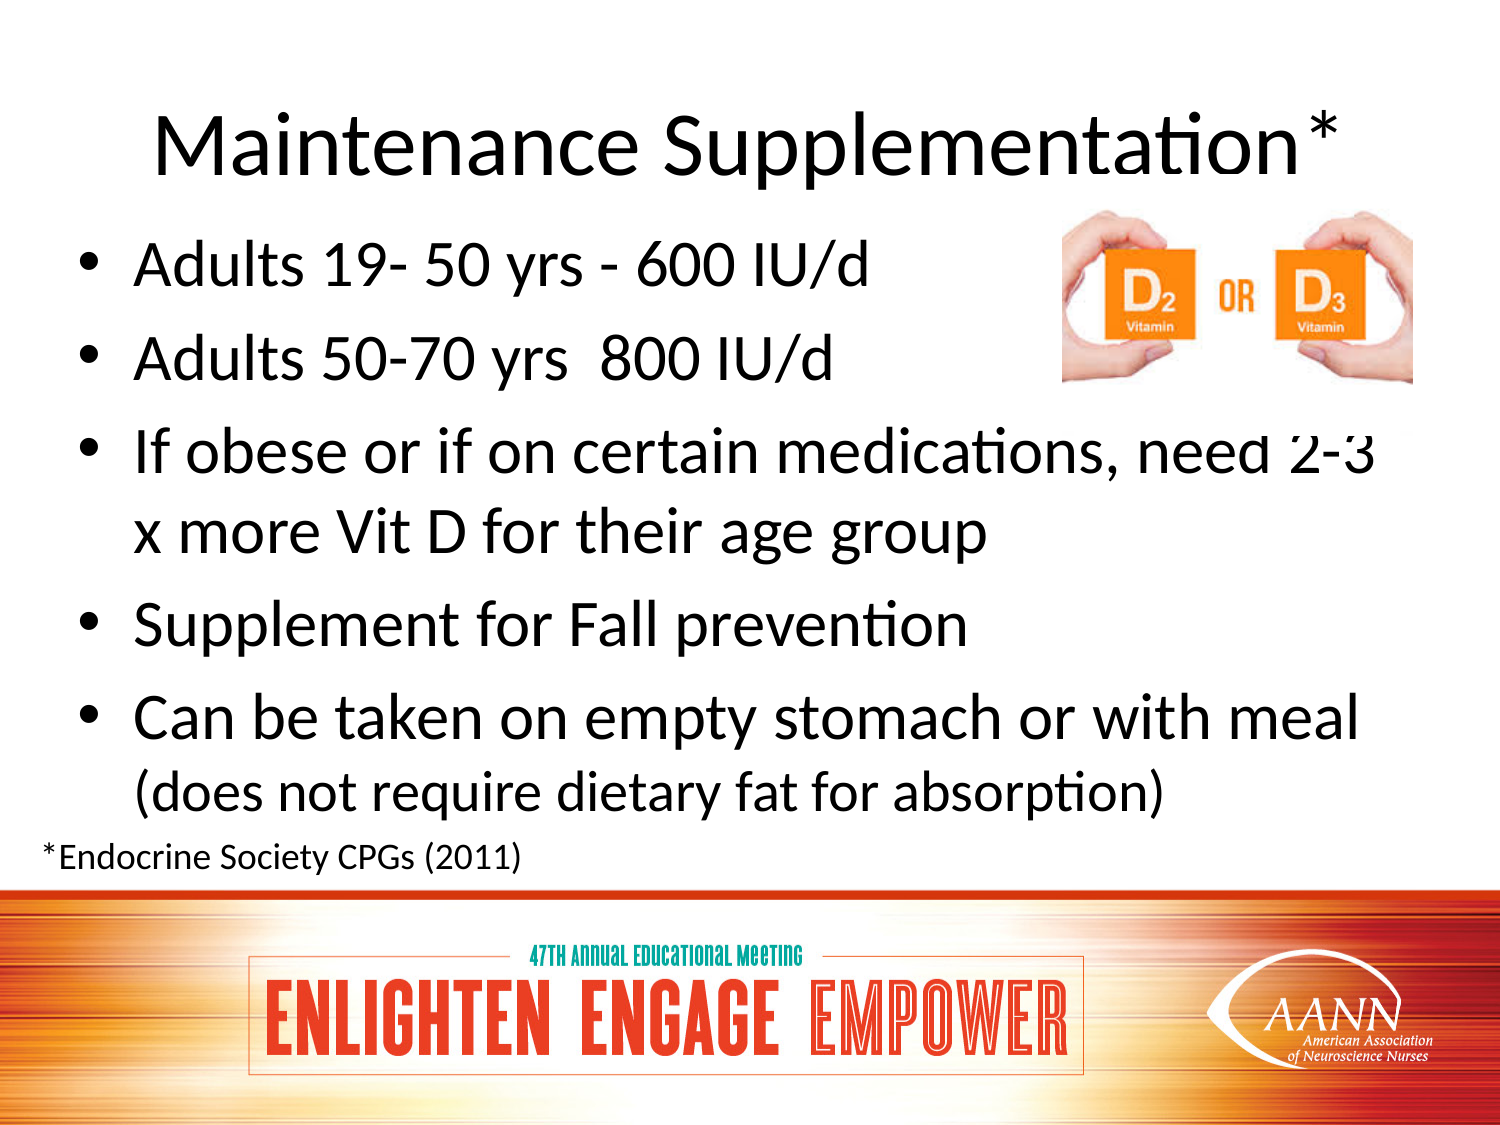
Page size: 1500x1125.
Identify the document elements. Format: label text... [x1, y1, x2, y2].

title Maintenance Supplementation* [75, 45, 1425, 233]
picture [0, 0, 1500, 1125]
text_box *Endocrine Society CPGs (2011) [24, 824, 1413, 885]
list Adults 19- 50 yrs - 600 IU/d Adults 50-70 yrs 800 IU/d If obese or if on certain medications, need 2-3 x more Vit D for their age group Supplement for Fall prevention Can be taken on empty stomach or with meal (does not require dietary fat for absorption) [62, 212, 1413, 775]
